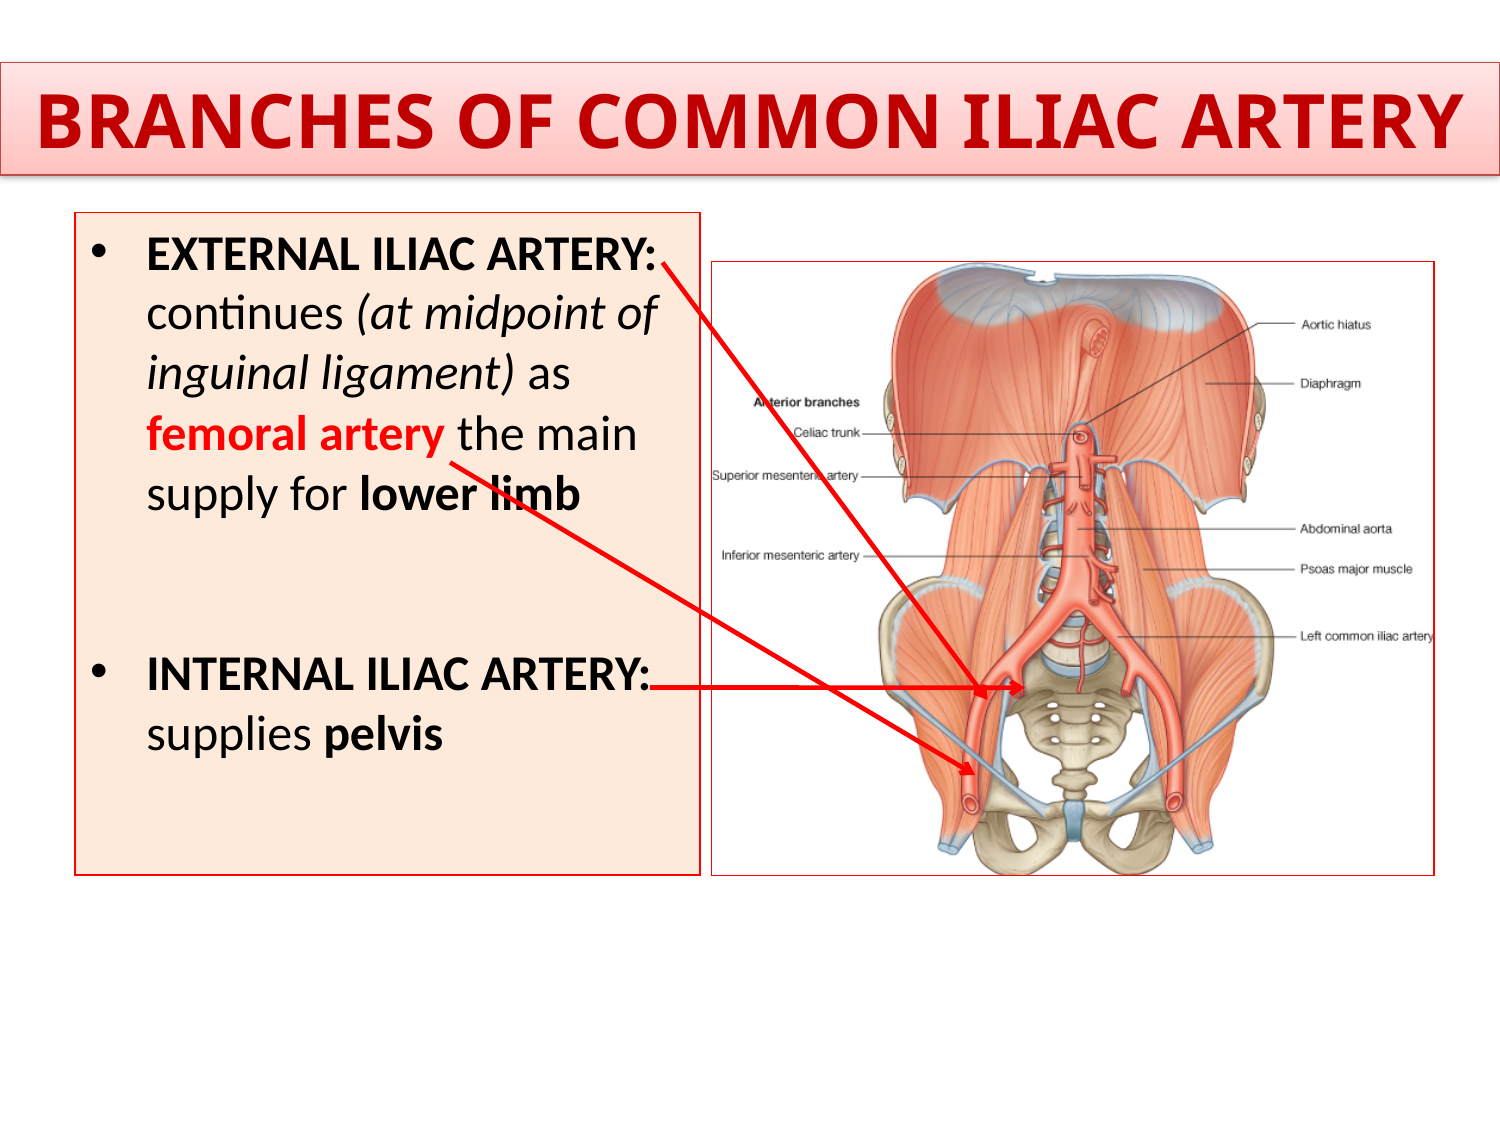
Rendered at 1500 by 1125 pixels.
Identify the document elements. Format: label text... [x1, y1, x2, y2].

list EXTERNAL ILIAC ARTERY: continues (at midpoint of inguinal ligament) as femoral artery the main supply for lower limb INTERNAL ILIAC ARTERY: supplies pelvis [74, 212, 701, 876]
title BRANCHES OF COMMON ILIAC ARTERY [0, 62, 1500, 176]
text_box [449, 462, 976, 776]
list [712, 262, 1434, 876]
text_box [605, 318, 1044, 644]
